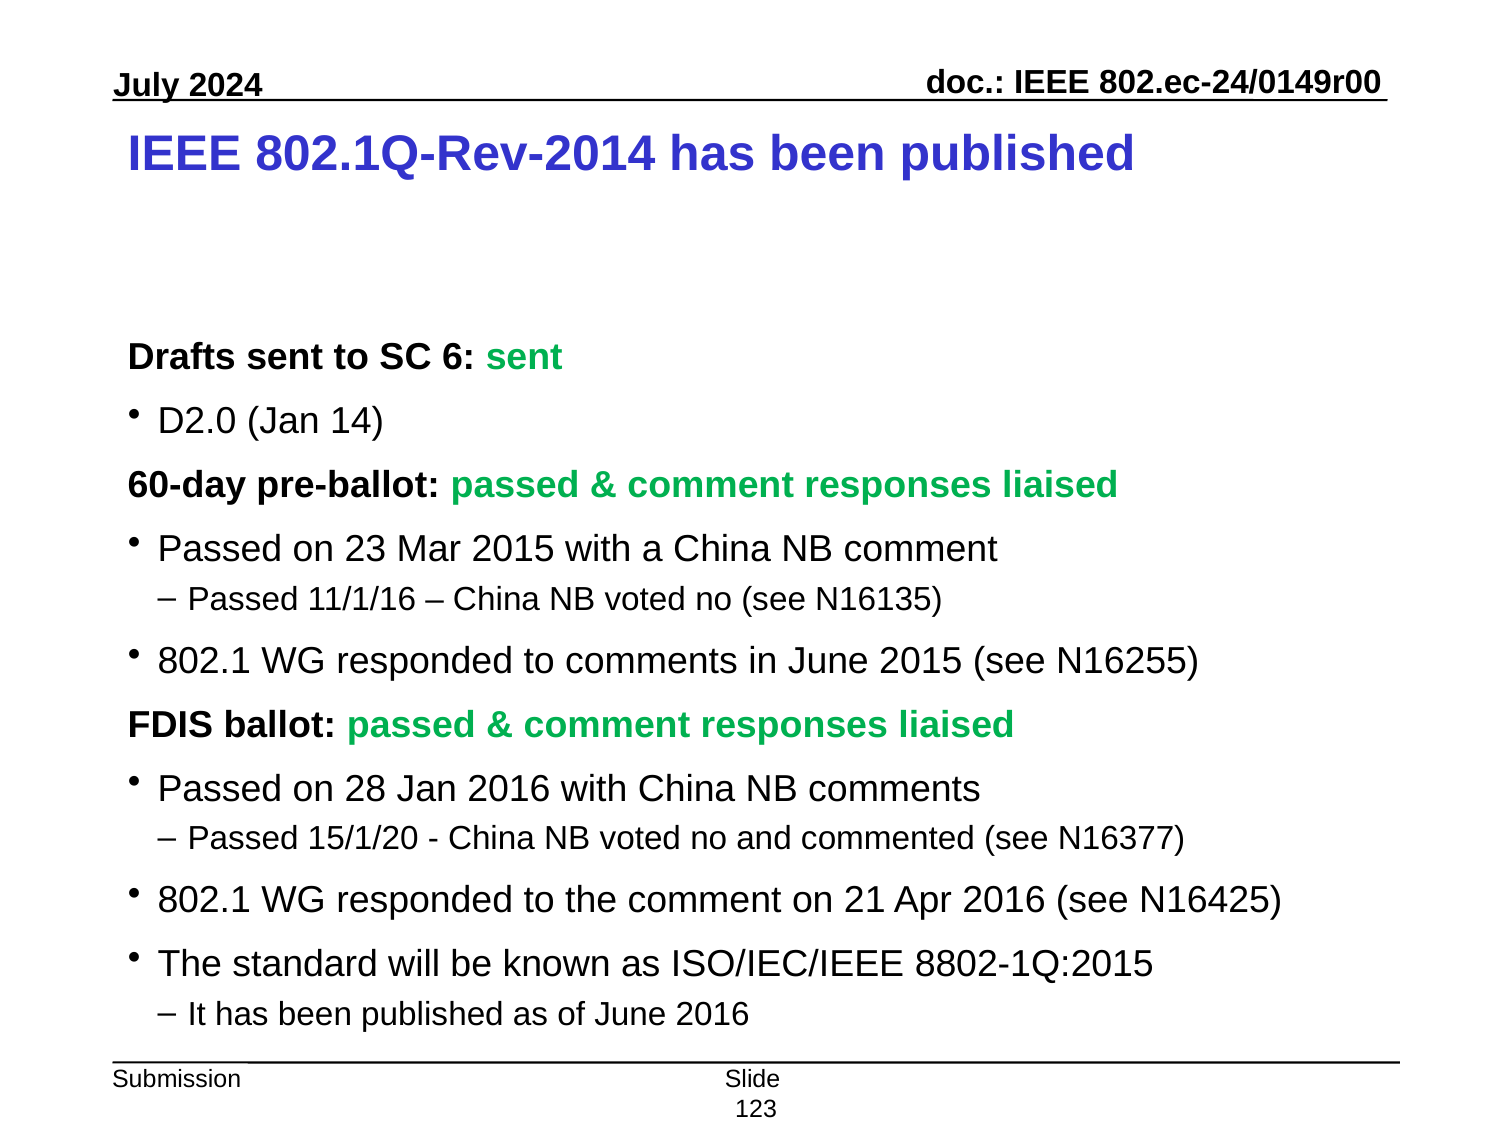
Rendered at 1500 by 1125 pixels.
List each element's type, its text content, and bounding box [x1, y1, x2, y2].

title IEEE 802.1Q-Rev-2014 has been published [112, 112, 1400, 288]
slide_number Slide 123 [709, 1061, 803, 1093]
list Drafts sent to SC 6: sent D2.0 (Jan 14) 60-day pre-ballot: passed & comment responses liaised Passed on 23 Mar 2015 with a China NB comment Passed 11/1/16 – China NB voted no (see N16135) 802.1 WG responded to comments in June 2015 (see N16255) FDIS ballot: passed & comment responses liaised Passed on 28 Jan 2016 with China NB comments Passed 15/1/20 - China NB voted no and commented (see N16377) 802.1 WG responded to the comment on 21 Apr 2016 (see N16425) The standard will be known as ISO/IEC/IEEE 8802-1Q:2015 It has been published as of June 2016 [112, 324, 1388, 1000]
